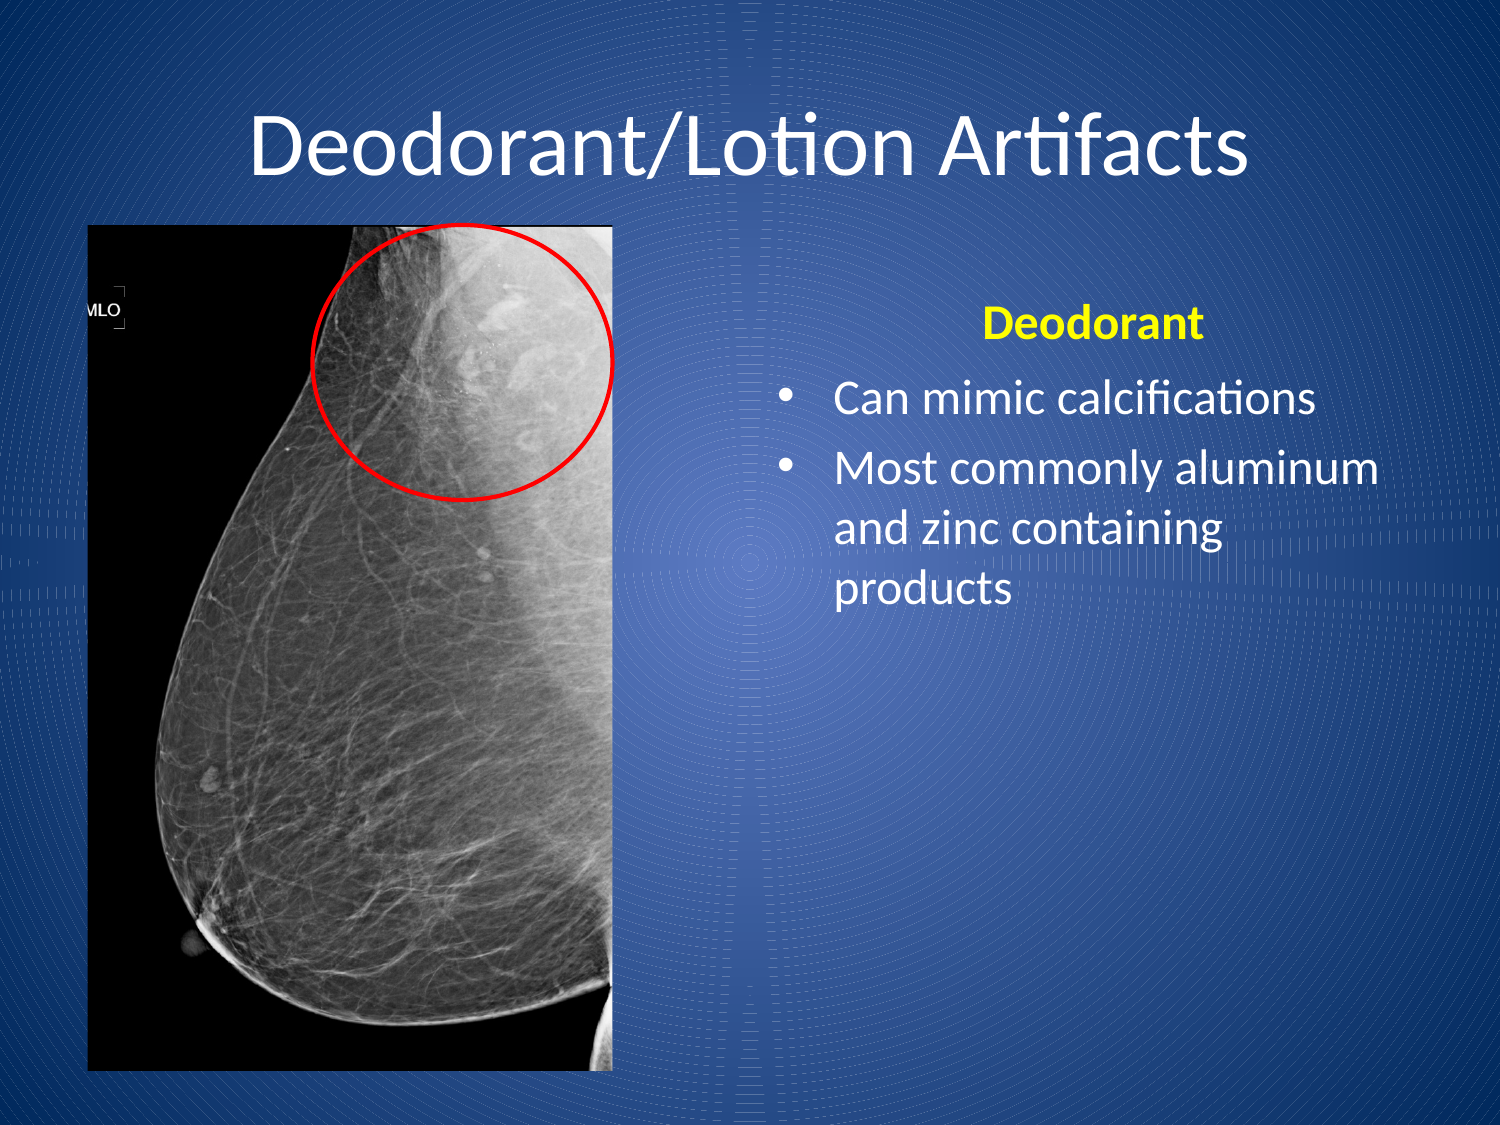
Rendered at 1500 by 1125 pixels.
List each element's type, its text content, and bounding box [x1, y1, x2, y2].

list Can mimic calcifications Most commonly aluminum and zinc containing products [761, 356, 1425, 1005]
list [87, 224, 613, 1072]
list Deodorant [761, 251, 1425, 356]
title Deodorant/Lotion Artifacts [75, 45, 1425, 233]
